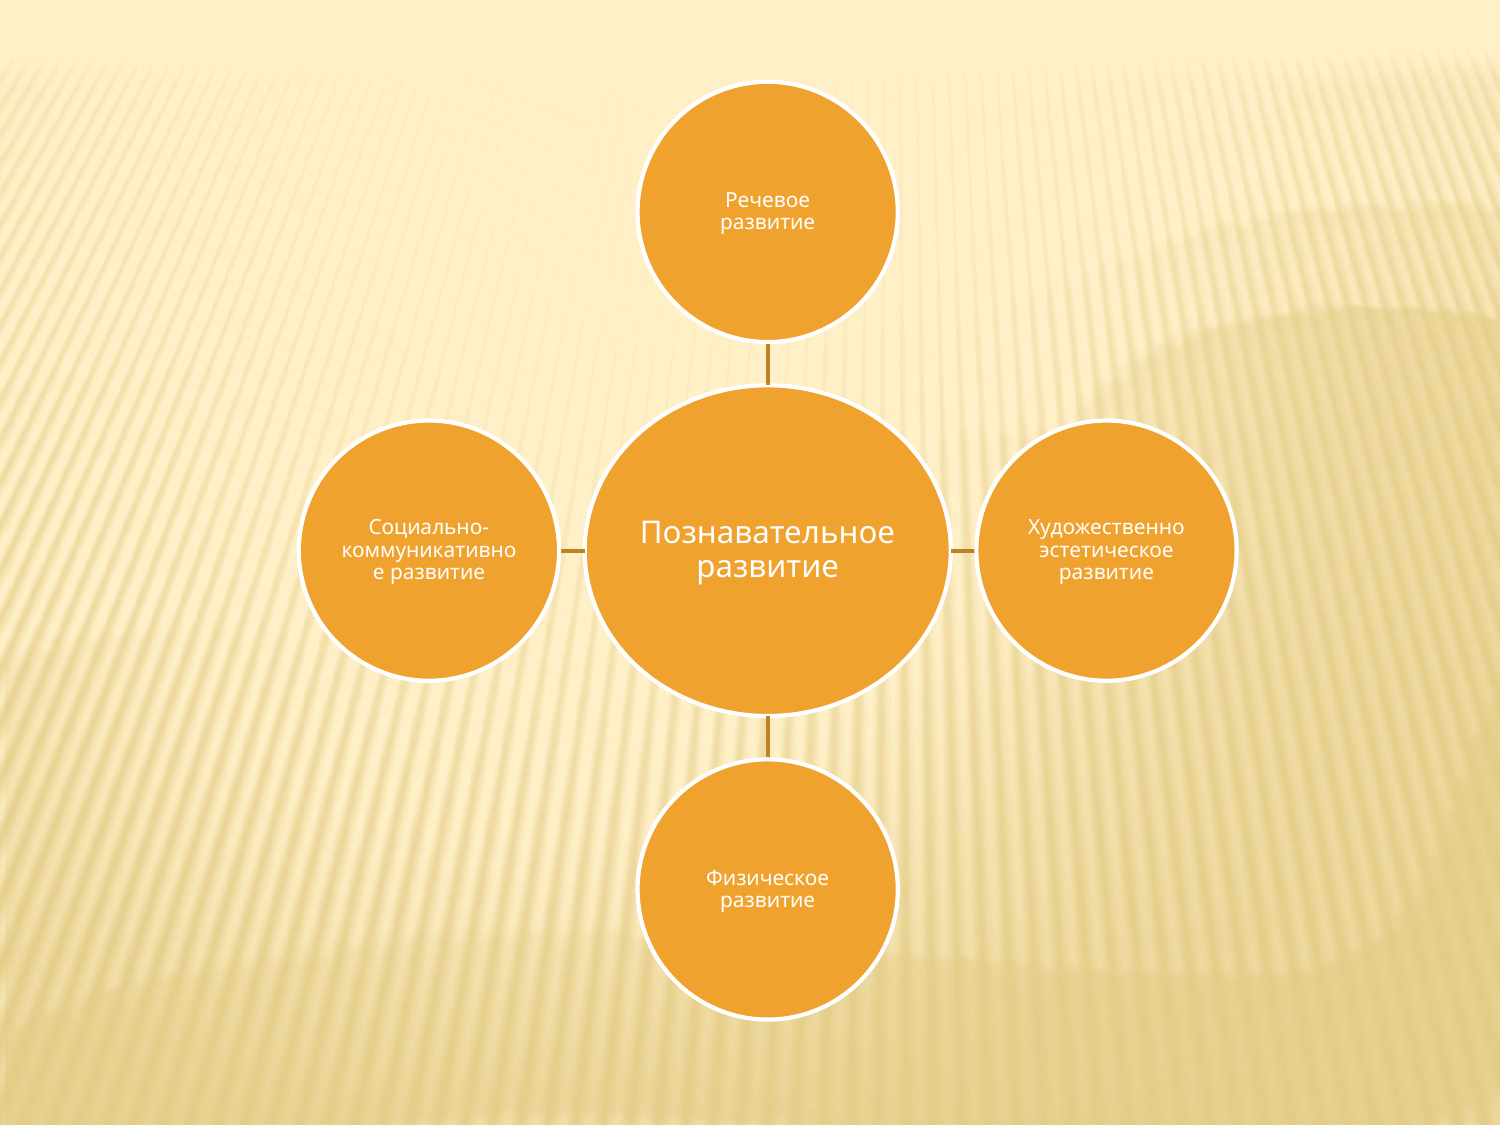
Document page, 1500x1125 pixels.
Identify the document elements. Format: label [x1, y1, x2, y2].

text_box [100, 77, 1436, 1024]
